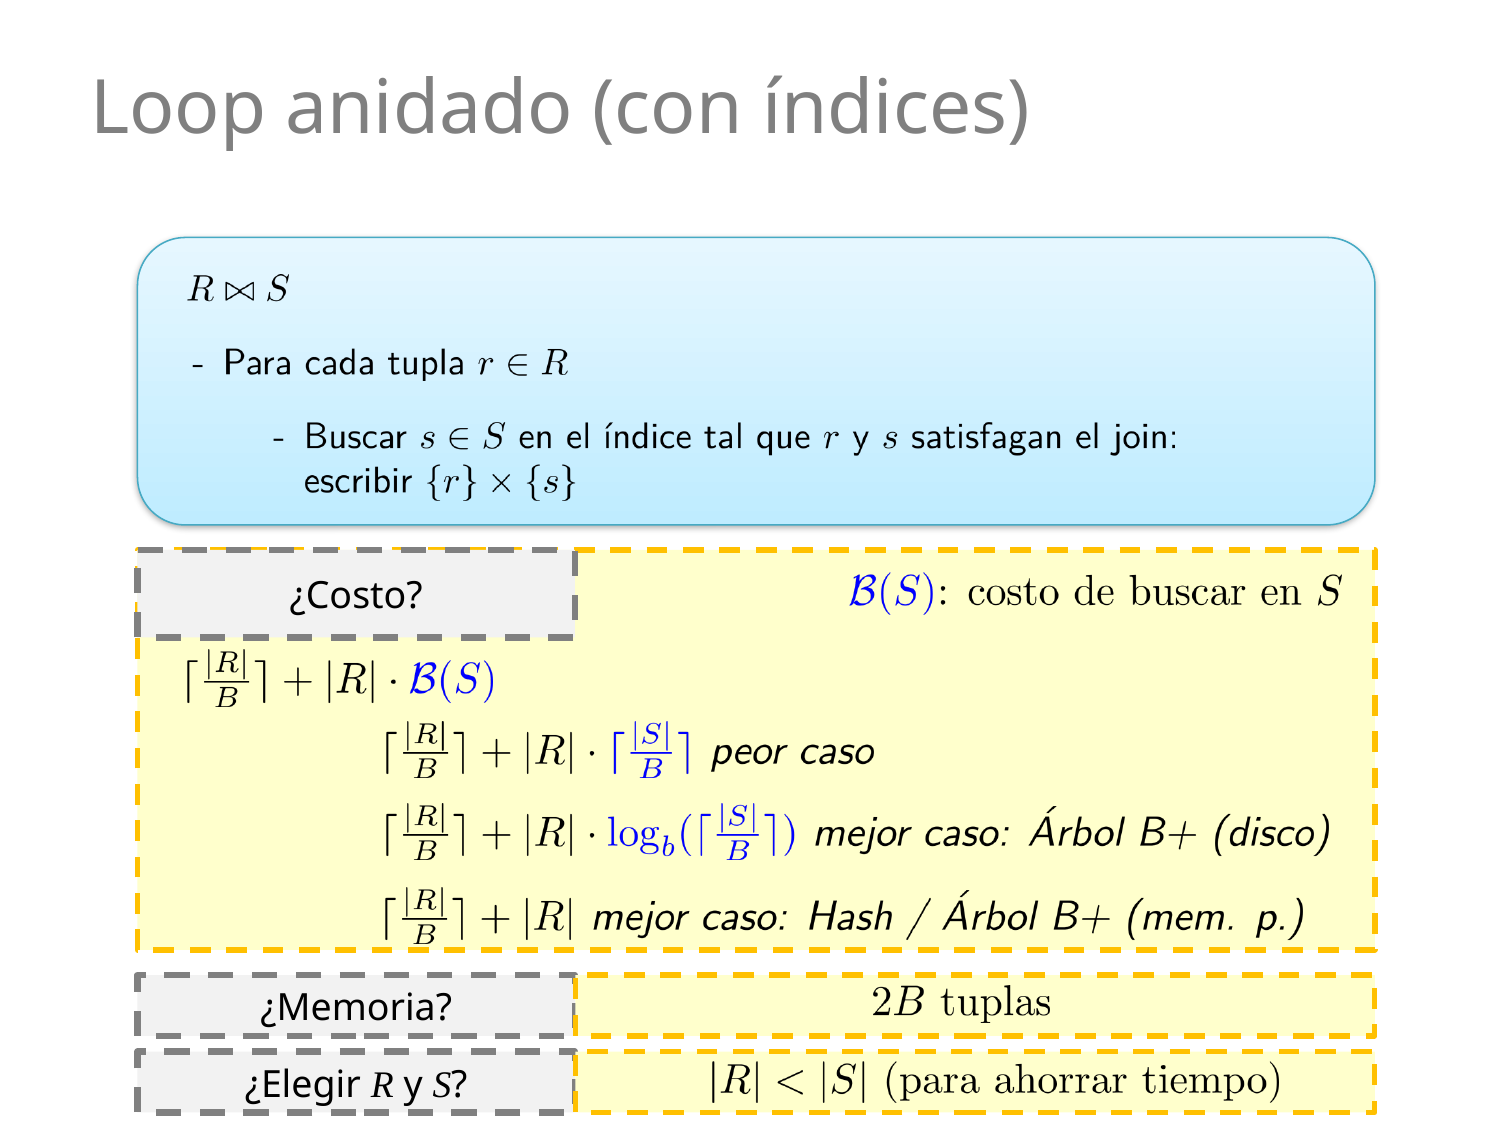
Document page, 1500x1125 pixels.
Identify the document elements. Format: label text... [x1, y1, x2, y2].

picture [187, 649, 493, 707]
text_box ¿Costo? [137, 549, 575, 638]
picture [848, 572, 1343, 615]
picture [873, 985, 1050, 1023]
picture [187, 274, 1175, 502]
picture [386, 802, 1329, 860]
text_box [575, 975, 1375, 1036]
picture [712, 1060, 1280, 1104]
picture [385, 721, 874, 779]
text_box [575, 1051, 1375, 1113]
title Loop anidado (con índices) [75, 45, 1425, 163]
picture [385, 887, 1303, 944]
text_box [137, 549, 1375, 950]
text_box [136, 236, 1376, 526]
text_box ¿Elegir R y S? [137, 1051, 575, 1113]
text_box ¿Memoria? [137, 975, 575, 1036]
